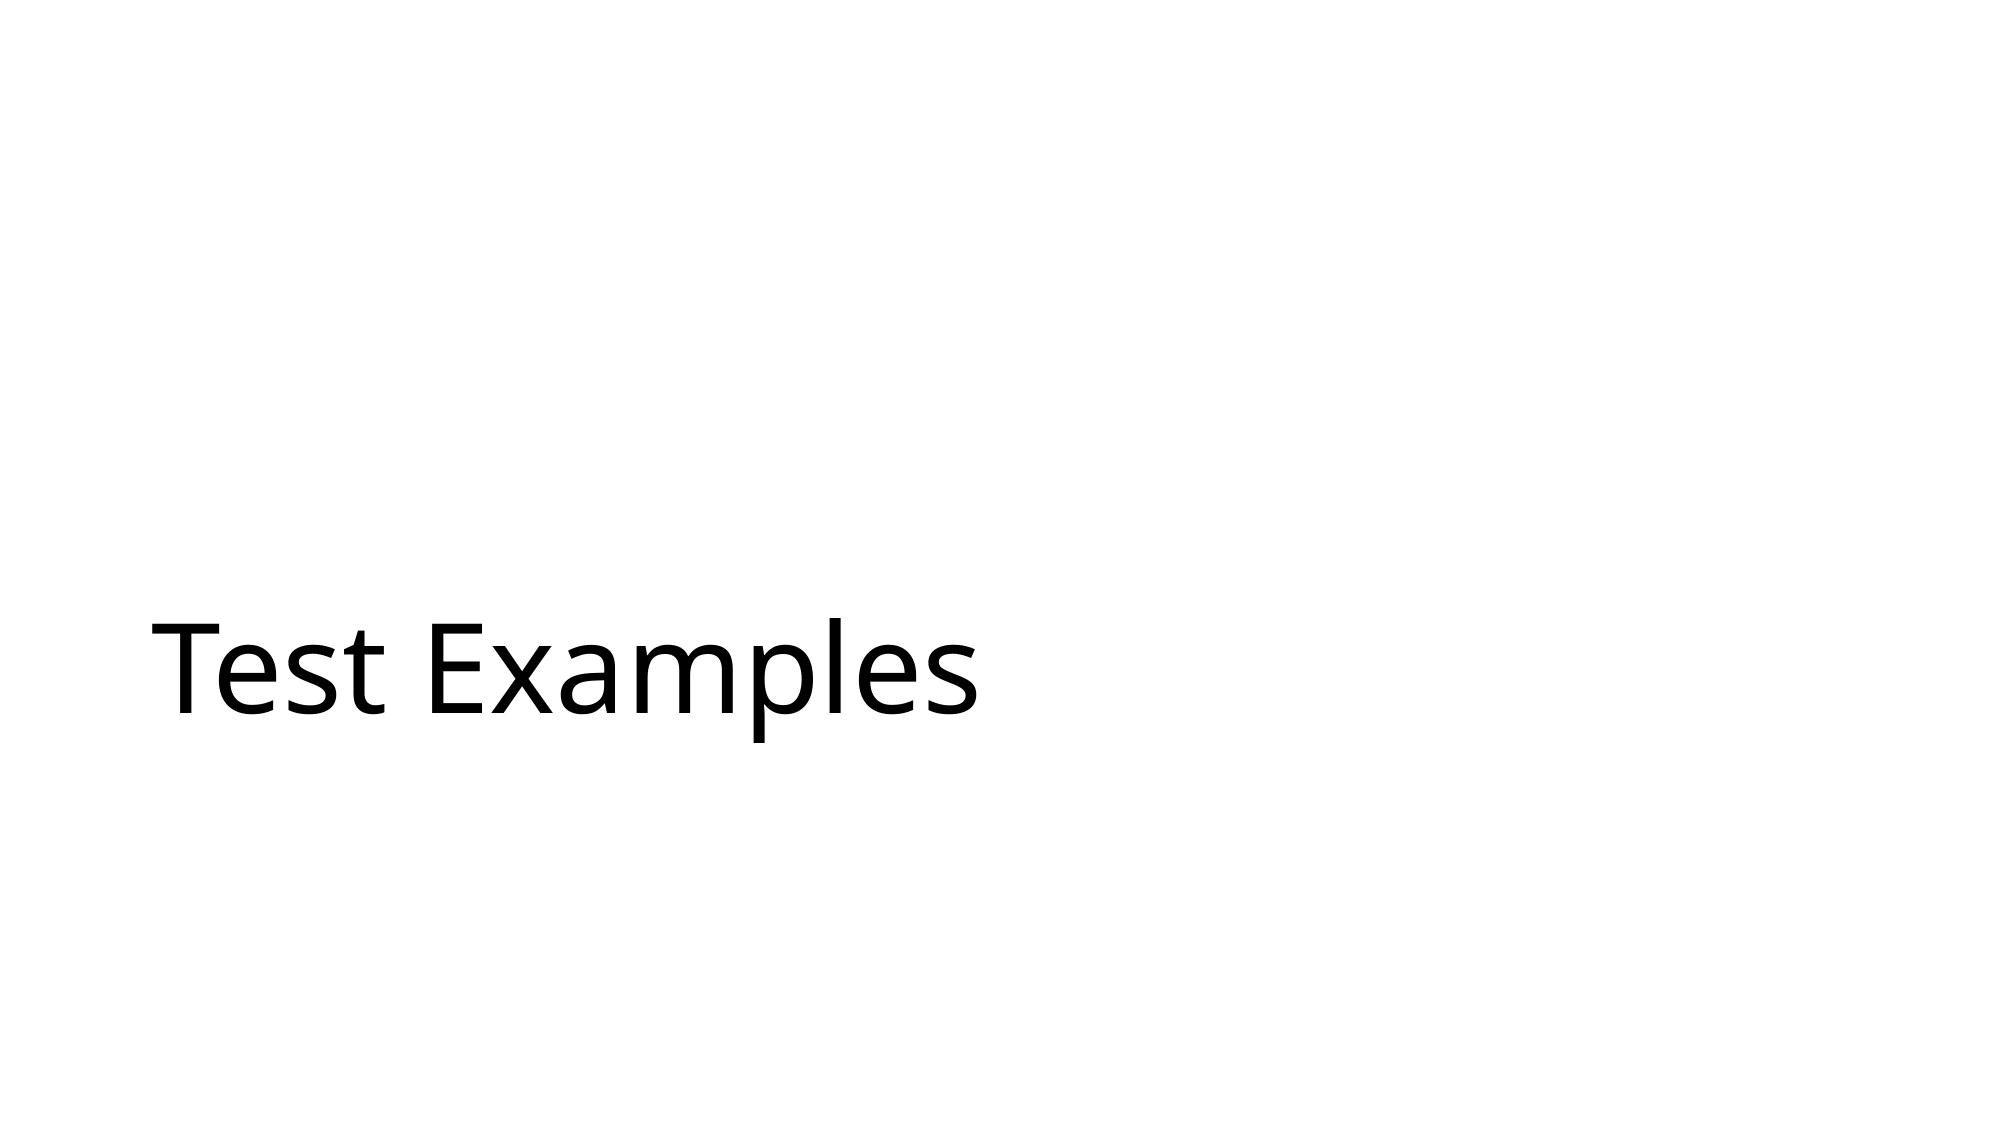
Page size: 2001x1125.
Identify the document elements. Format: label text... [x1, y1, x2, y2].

title Test Examples [136, 280, 1862, 749]
